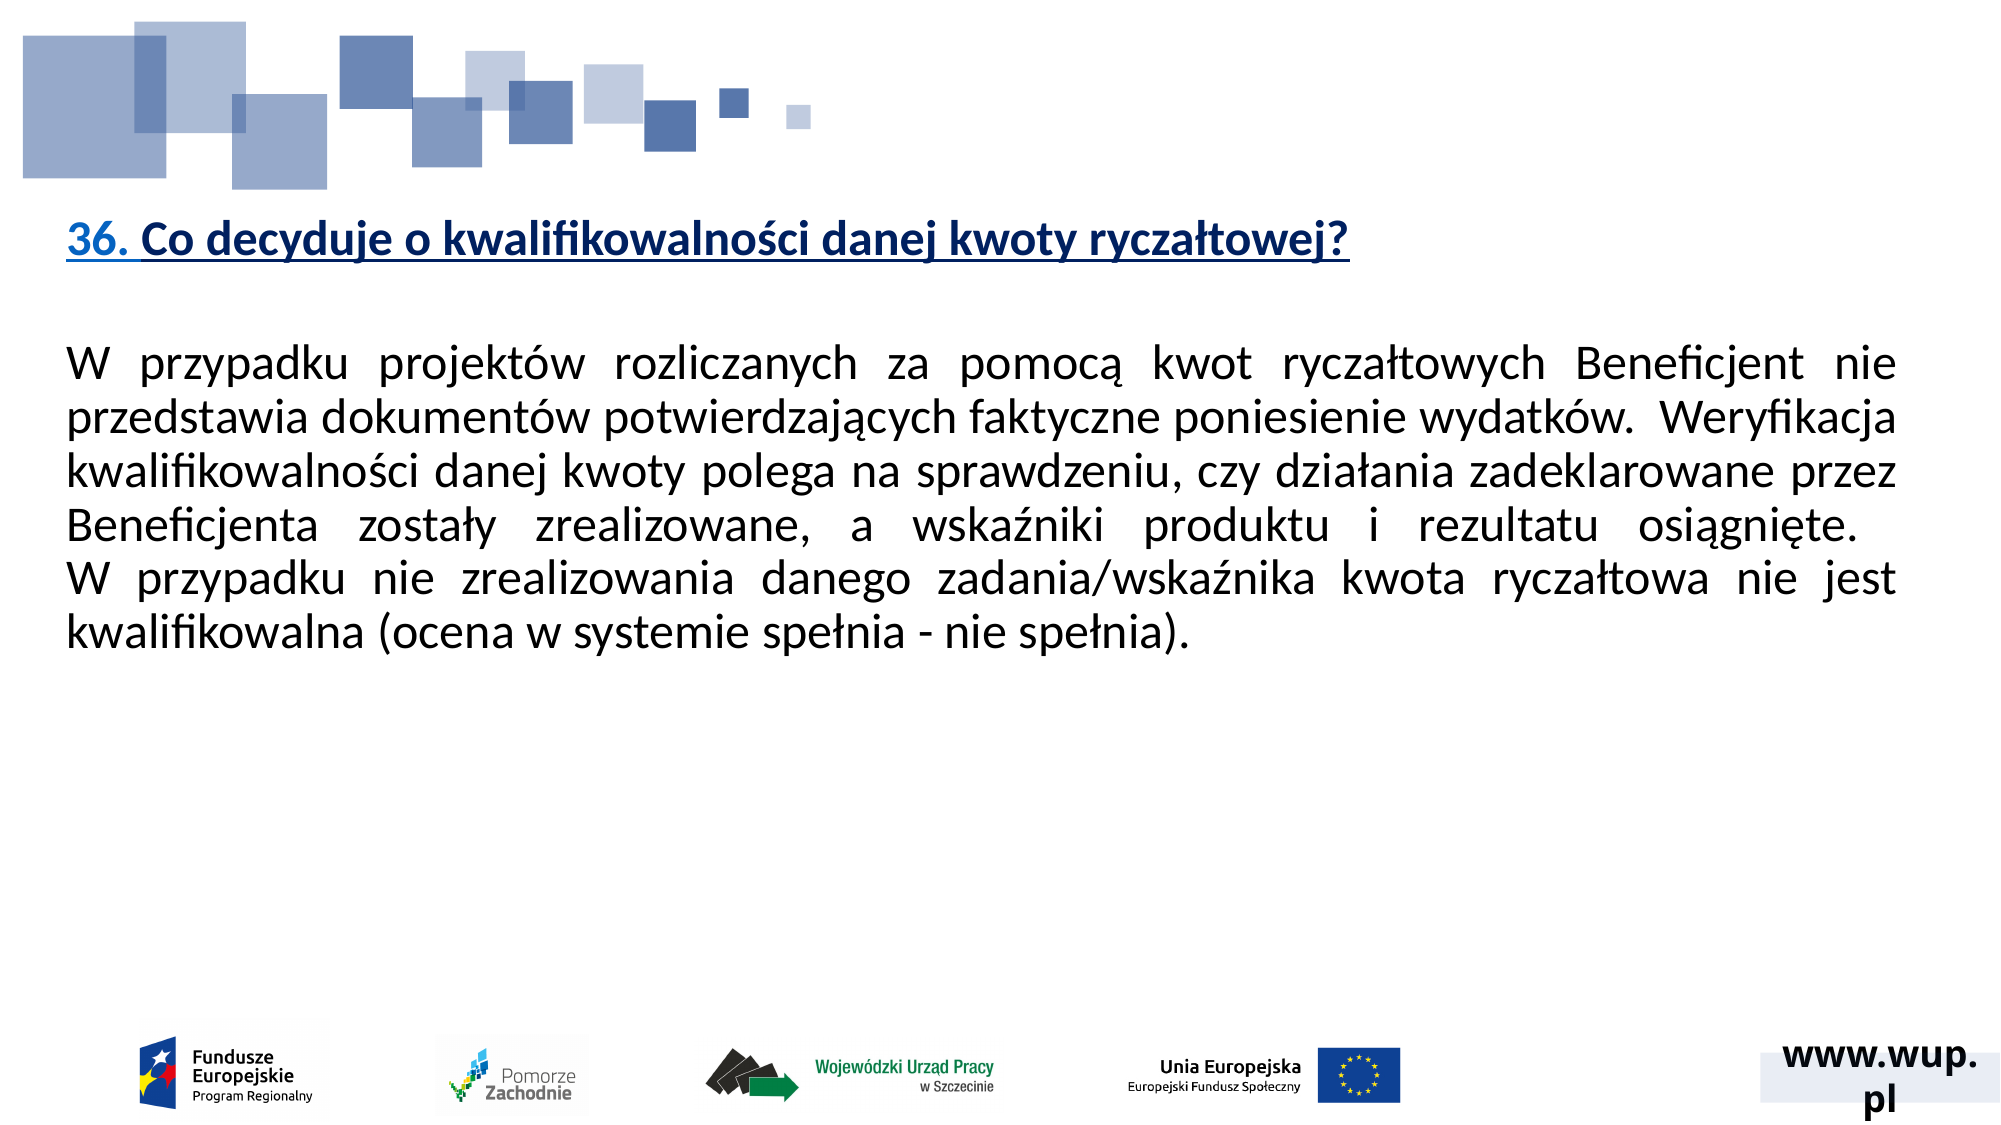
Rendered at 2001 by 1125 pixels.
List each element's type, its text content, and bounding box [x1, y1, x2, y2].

picture [435, 1034, 589, 1116]
picture [139, 1018, 330, 1122]
title 36. Co decyduje o kwalifikowalności danej kwoty ryczałtowej? [51, 204, 1913, 328]
list W przypadku projektów rozliczanych za pomocą kwot ryczałtowych Beneficjent nie przedstawia dokumentów potwierdzających faktyczne poniesienie wydatków. Weryfikacja kwalifikowalności danej kwoty polega na sprawdzeniu, czy działania zadeklarowane przez Beneficjenta zostały zrealizowane, a wskaźniki produktu i rezultatu osiągnięte. W przypadku nie zrealizowania danego zadania/wskaźnika kwota ryczałtowa nie jest kwalifikowalna (ocena w systemie spełnia - nie spełnia). [51, 328, 1914, 1014]
picture [694, 1037, 1004, 1113]
picture [1109, 1028, 1402, 1121]
